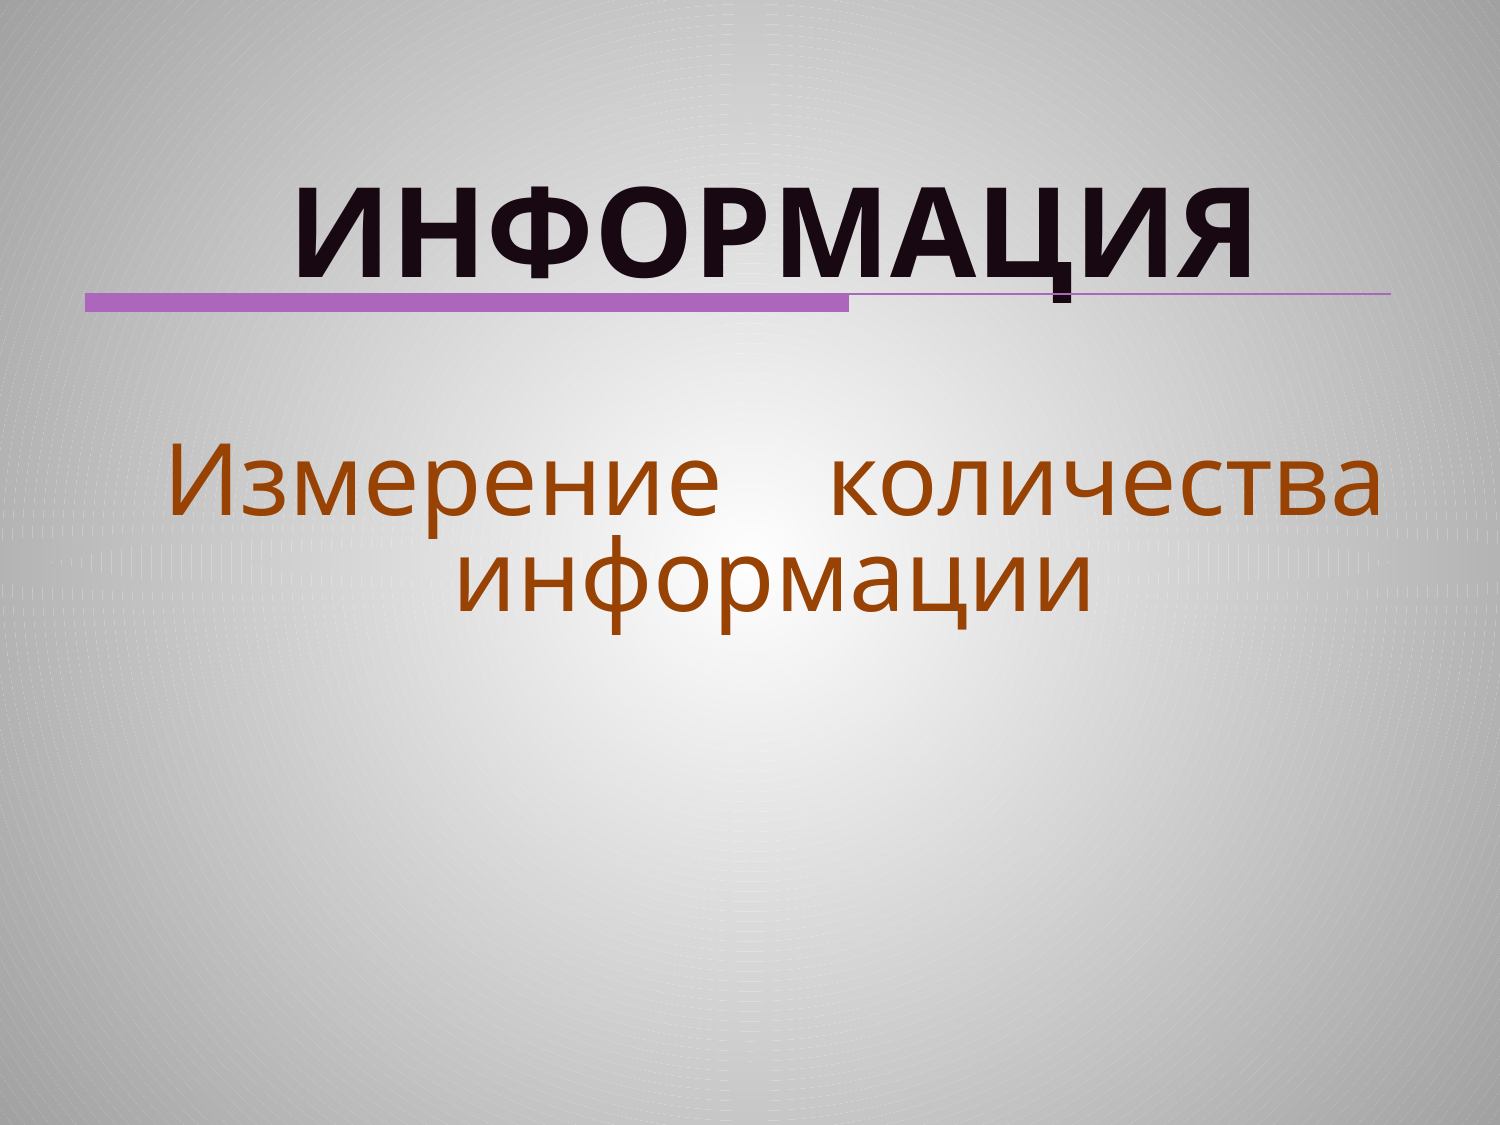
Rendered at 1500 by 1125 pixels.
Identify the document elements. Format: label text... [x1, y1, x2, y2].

title ИНФОРМАЦИЯ [71, 149, 1478, 303]
subtitle Измерение количества информации [95, 438, 1456, 746]
text_box [85, 294, 1391, 312]
